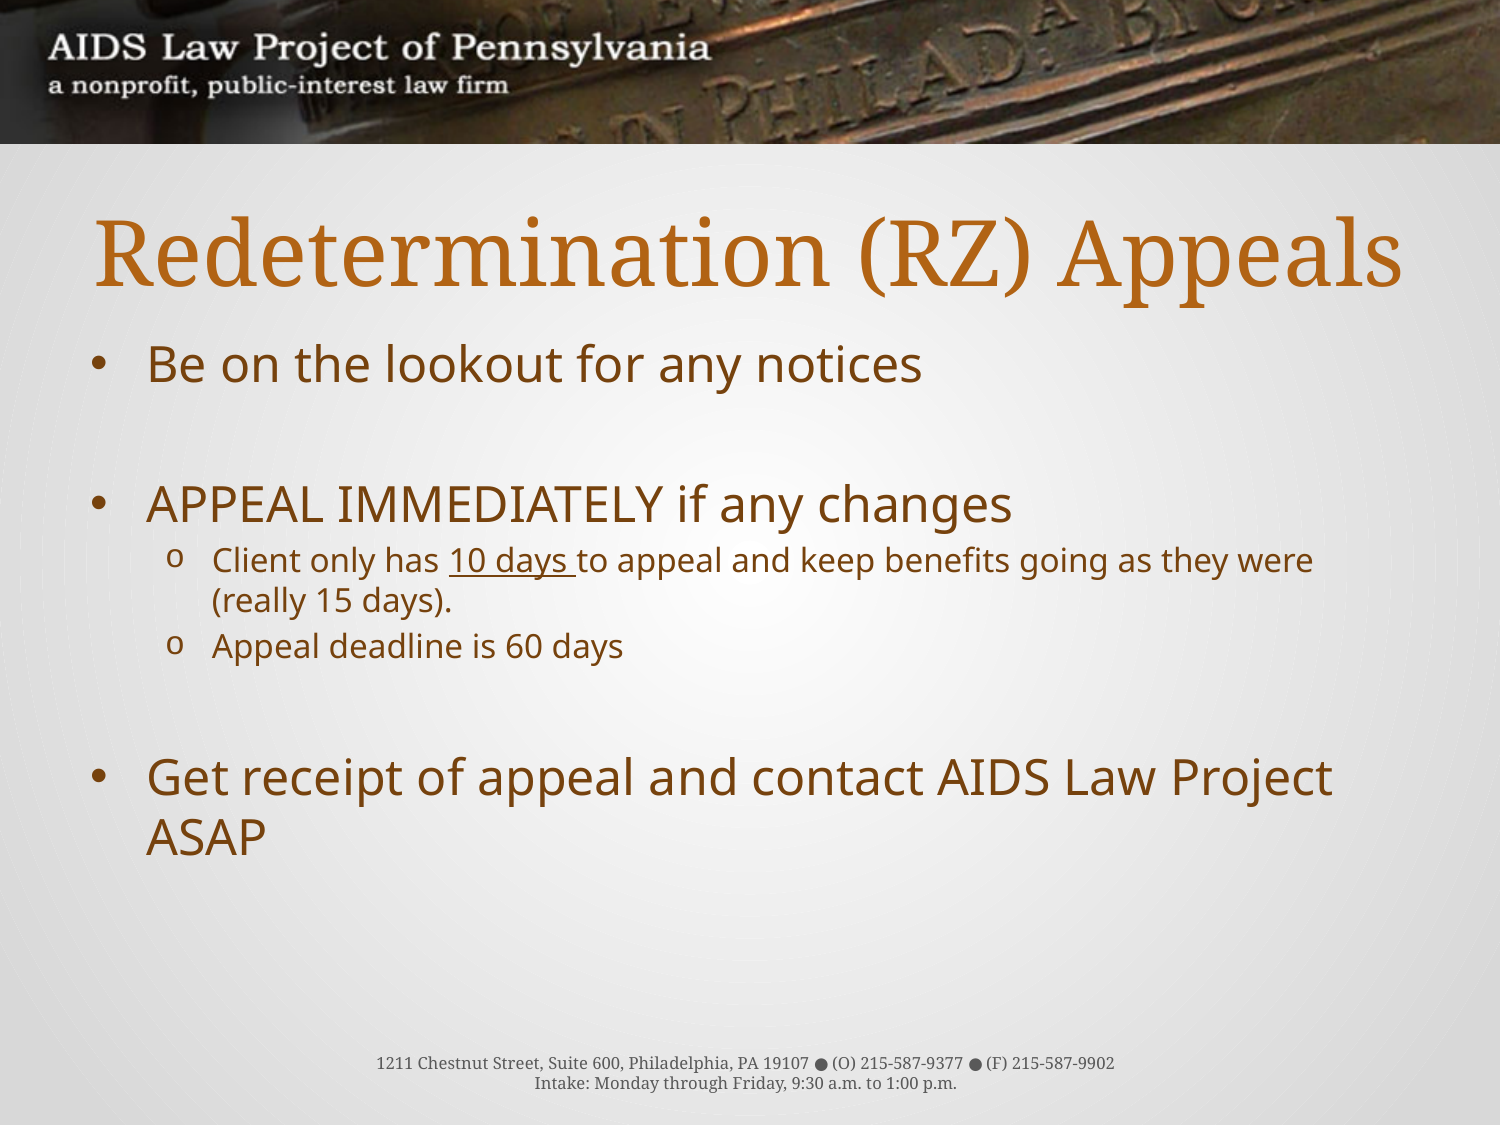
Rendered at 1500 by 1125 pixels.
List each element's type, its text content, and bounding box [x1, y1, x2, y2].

title Redetermination (RZ) Appeals [75, 174, 1425, 313]
list Be on the lookout for any notices APPEAL IMMEDIATELY if any changes Client only has 10 days to appeal and keep benefits going as they were (really 15 days). Appeal deadline is 60 days Get receipt of appeal and contact AIDS Law Project ASAP [75, 324, 1425, 1005]
footer 1211 Chestnut Street, Suite 600, Philadelphia, PA 19107 ● (O) 215-587-9377 ● (F) 215-587-9902 Intake: Monday through Friday, 9:30 a.m. to 1:00 p.m. [75, 1042, 1425, 1103]
picture [0, 0, 1500, 144]
